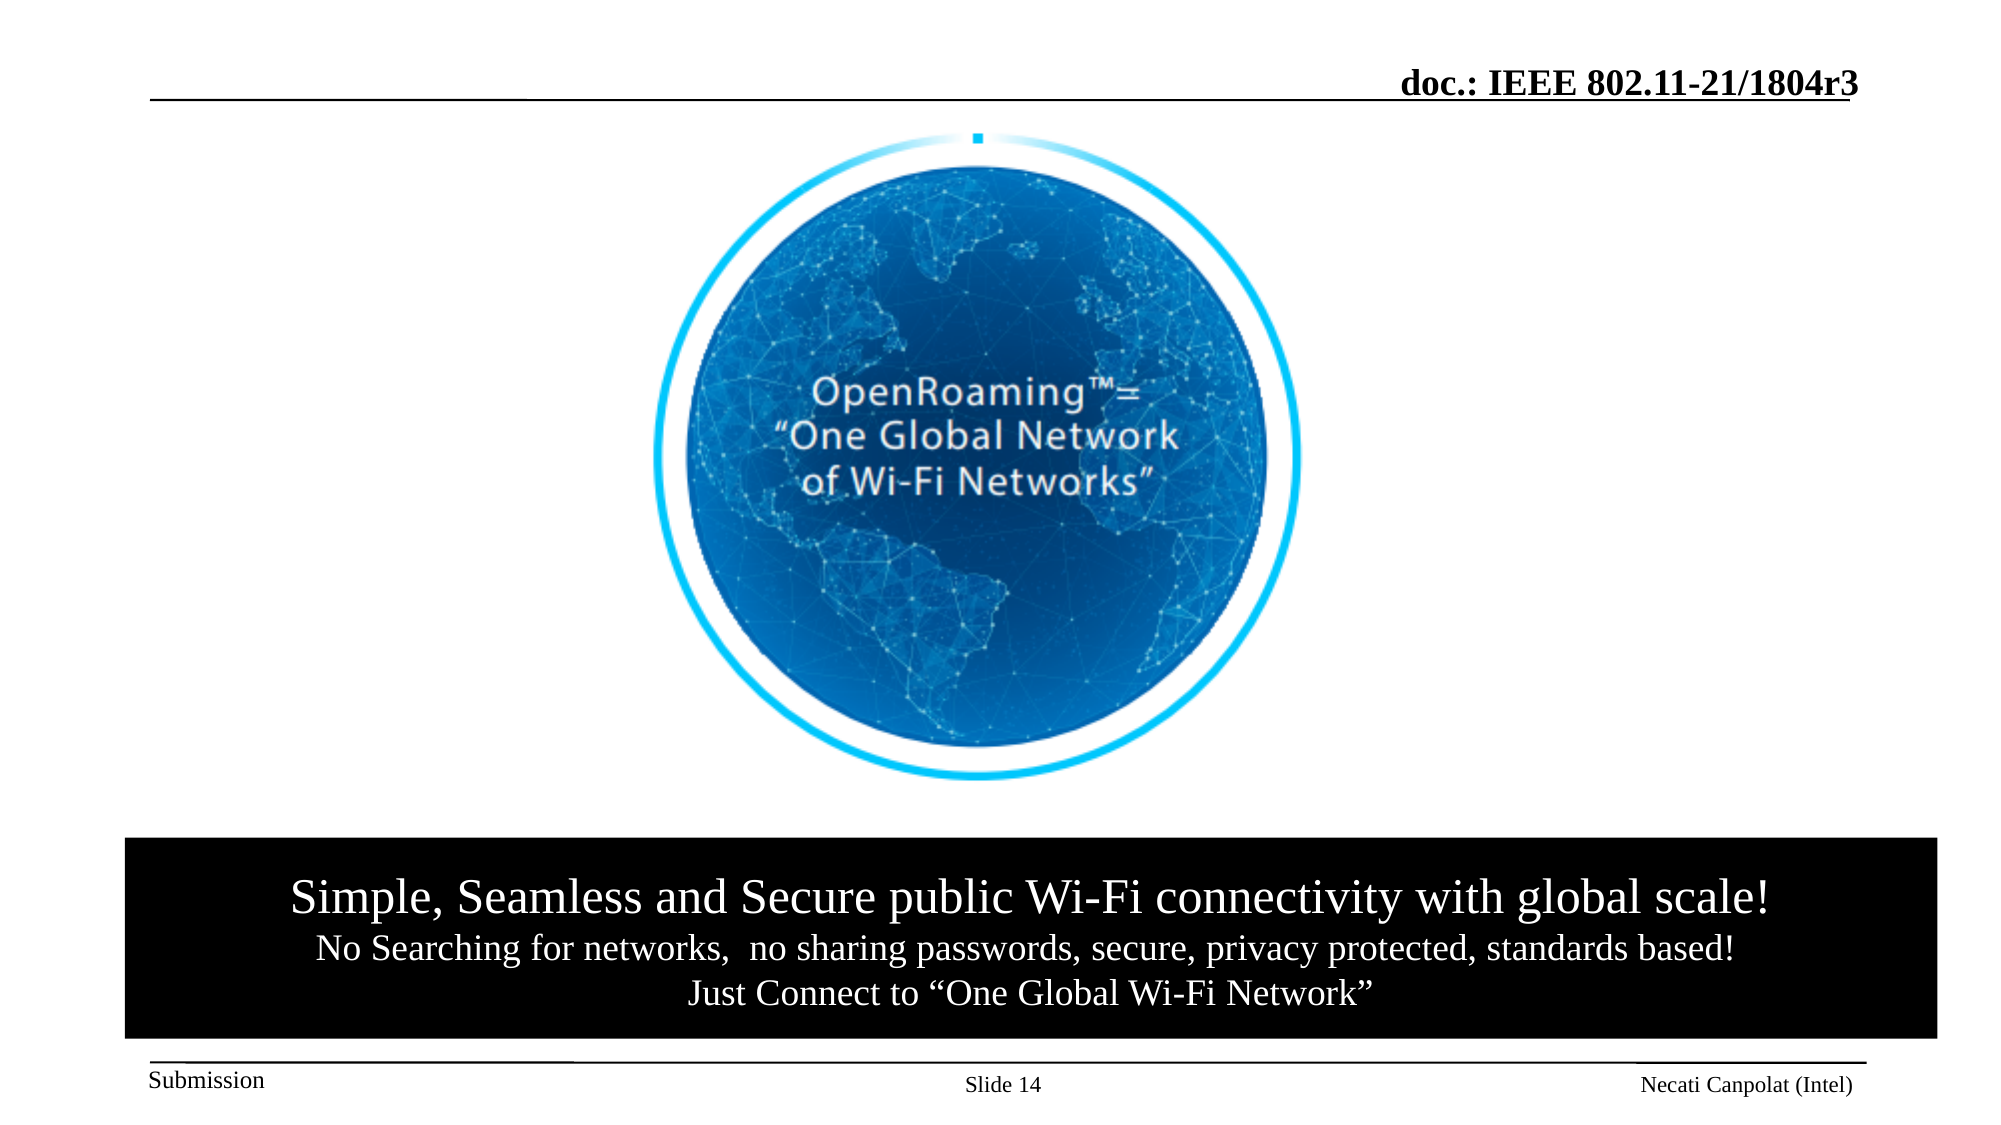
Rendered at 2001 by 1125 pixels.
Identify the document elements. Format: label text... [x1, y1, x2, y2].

text_box Necati Canpolat (Intel) [1171, 1062, 1869, 1092]
text_box Slide 14 [950, 1062, 1066, 1122]
text_box Simple, Seamless and Secure public Wi-Fi connectivity with global scale! No Searching for networks, no sharing passwords, secure, privacy protected, standards based! Just Connect to “One Global Wi-Fi Network” [124, 837, 1938, 1039]
picture [612, 112, 1330, 796]
